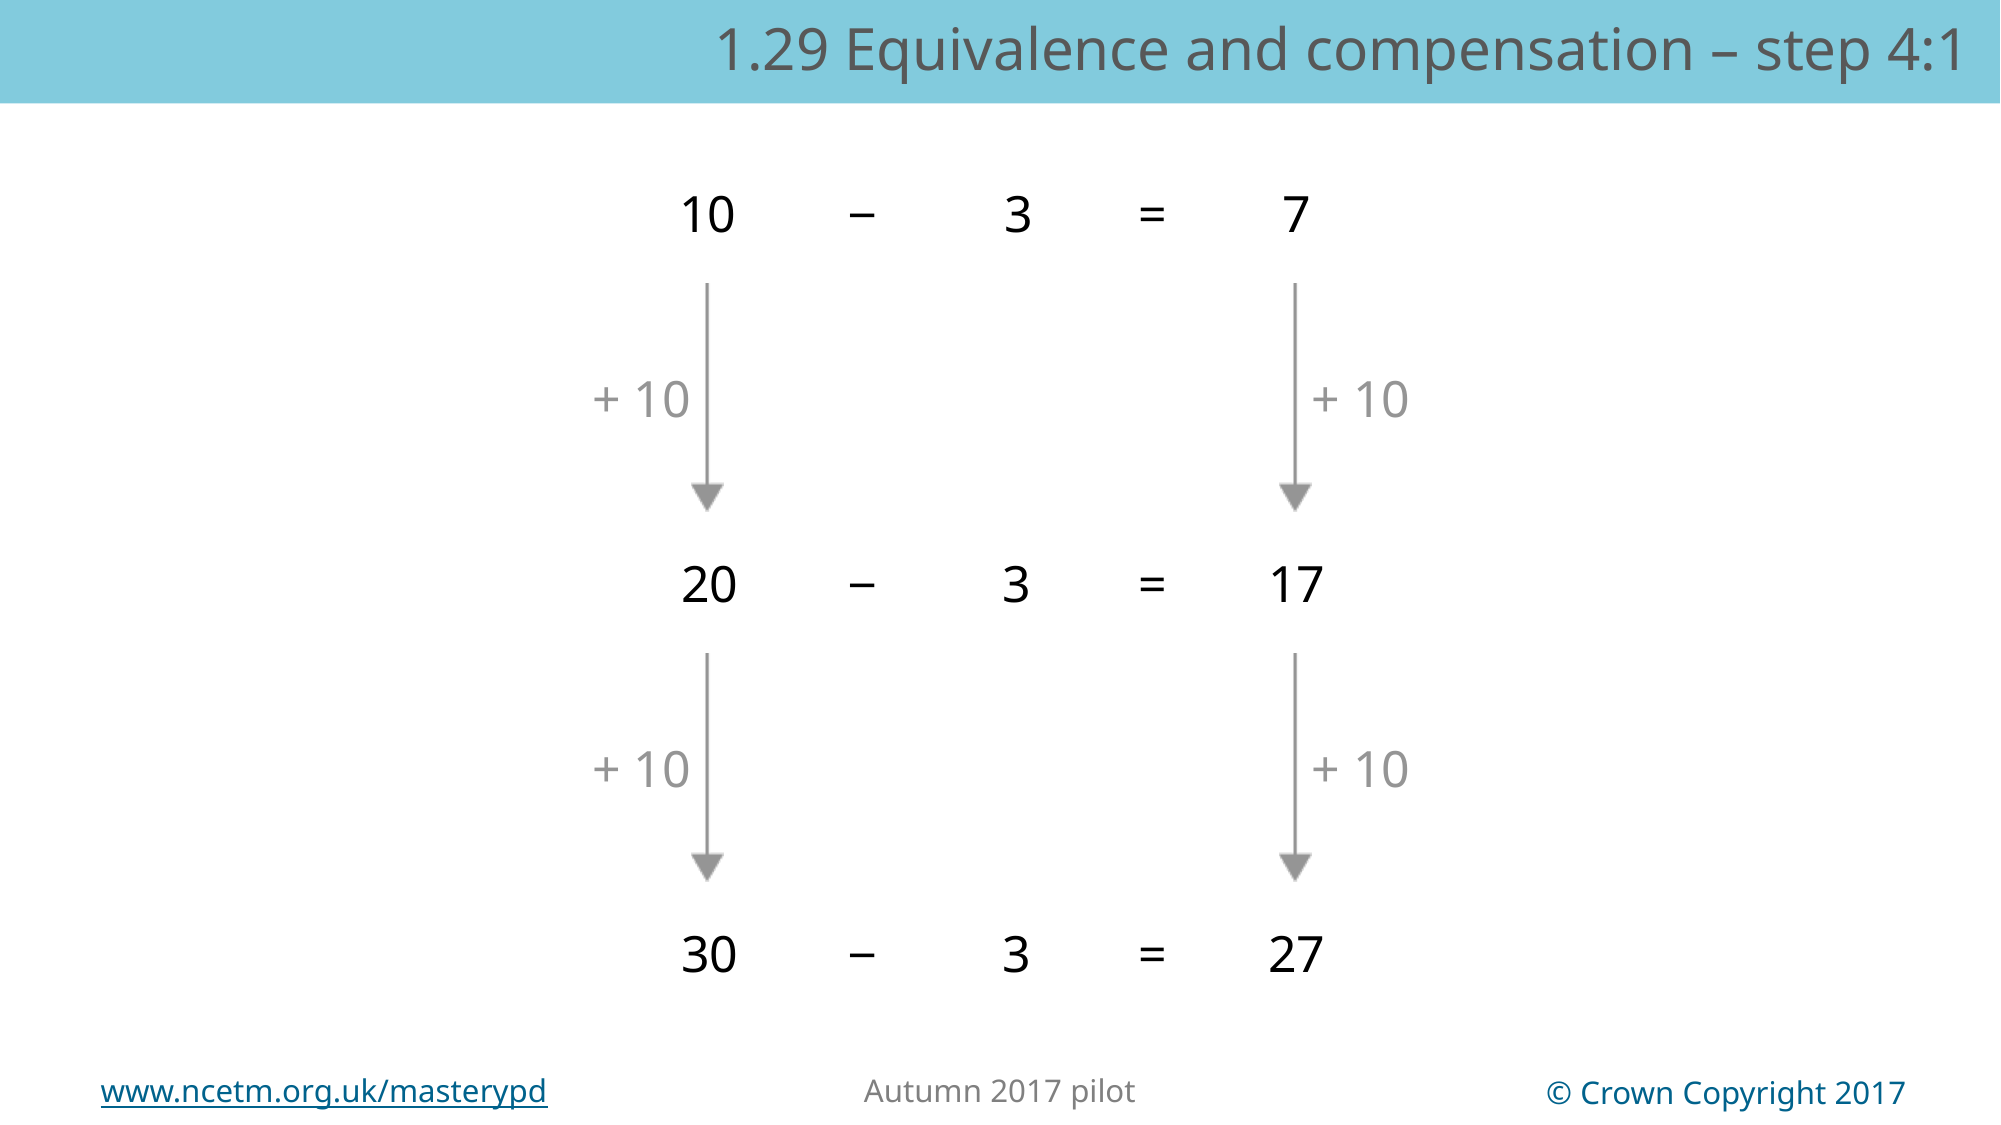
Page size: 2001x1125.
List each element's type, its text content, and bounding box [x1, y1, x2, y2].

picture [691, 653, 724, 882]
picture [1279, 653, 1312, 882]
picture [691, 283, 724, 512]
text_box + 10 [577, 360, 691, 435]
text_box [666, 544, 1340, 621]
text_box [666, 914, 1340, 991]
list 1.29 Equivalence and compensation – step 4:1 [0, 0, 2000, 104]
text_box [664, 175, 1340, 251]
text_box + 10 [1312, 729, 1426, 805]
text_box + 10 [577, 729, 691, 805]
text_box + 10 [1312, 360, 1426, 435]
picture [1279, 283, 1312, 512]
